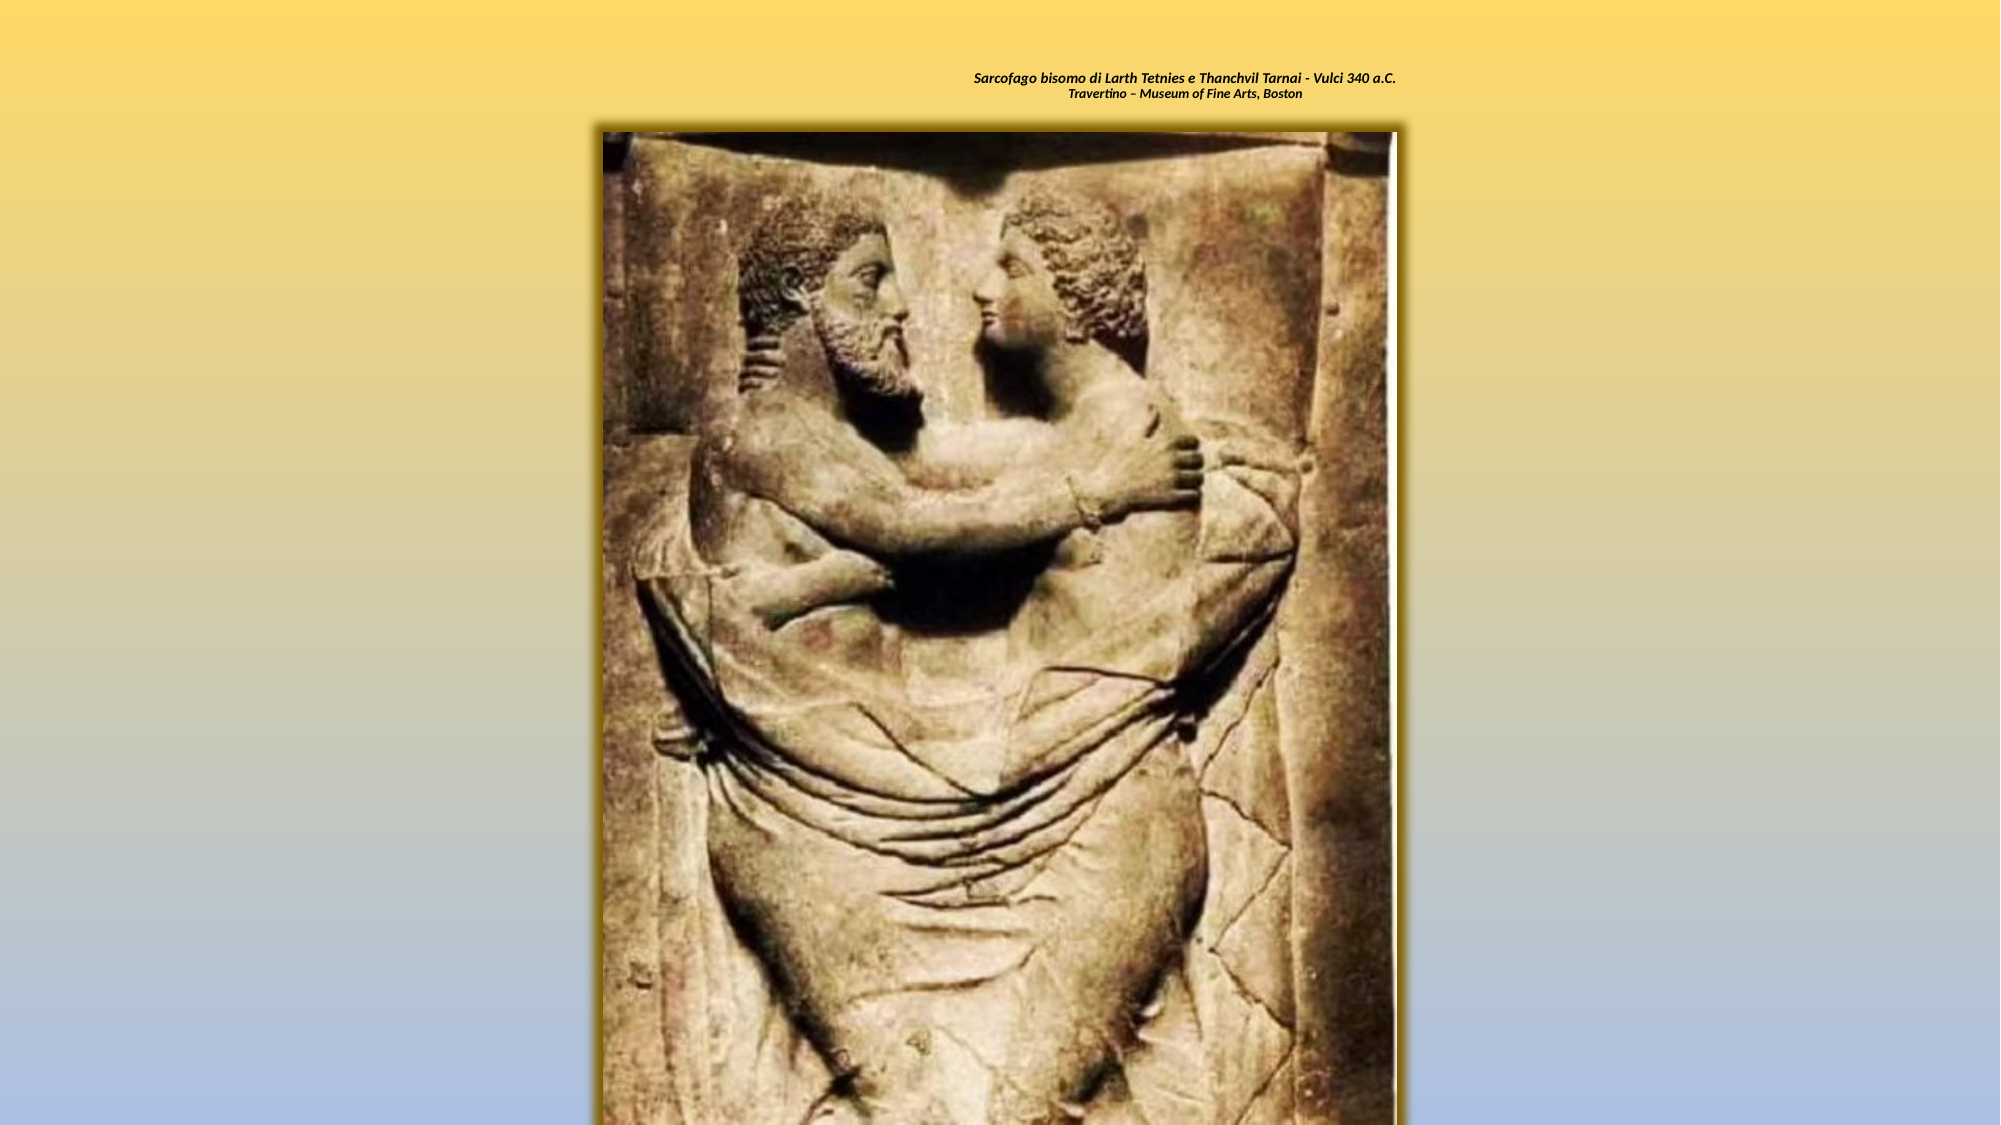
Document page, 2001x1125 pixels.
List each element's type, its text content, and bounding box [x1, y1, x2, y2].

title Sarcofago bisomo di Larth Tetnies e Thanchvil Tarnai - Vulci 340 a.C. Travertino – Museum of Fine Arts, Boston [323, 62, 2000, 127]
picture [603, 132, 1397, 1125]
